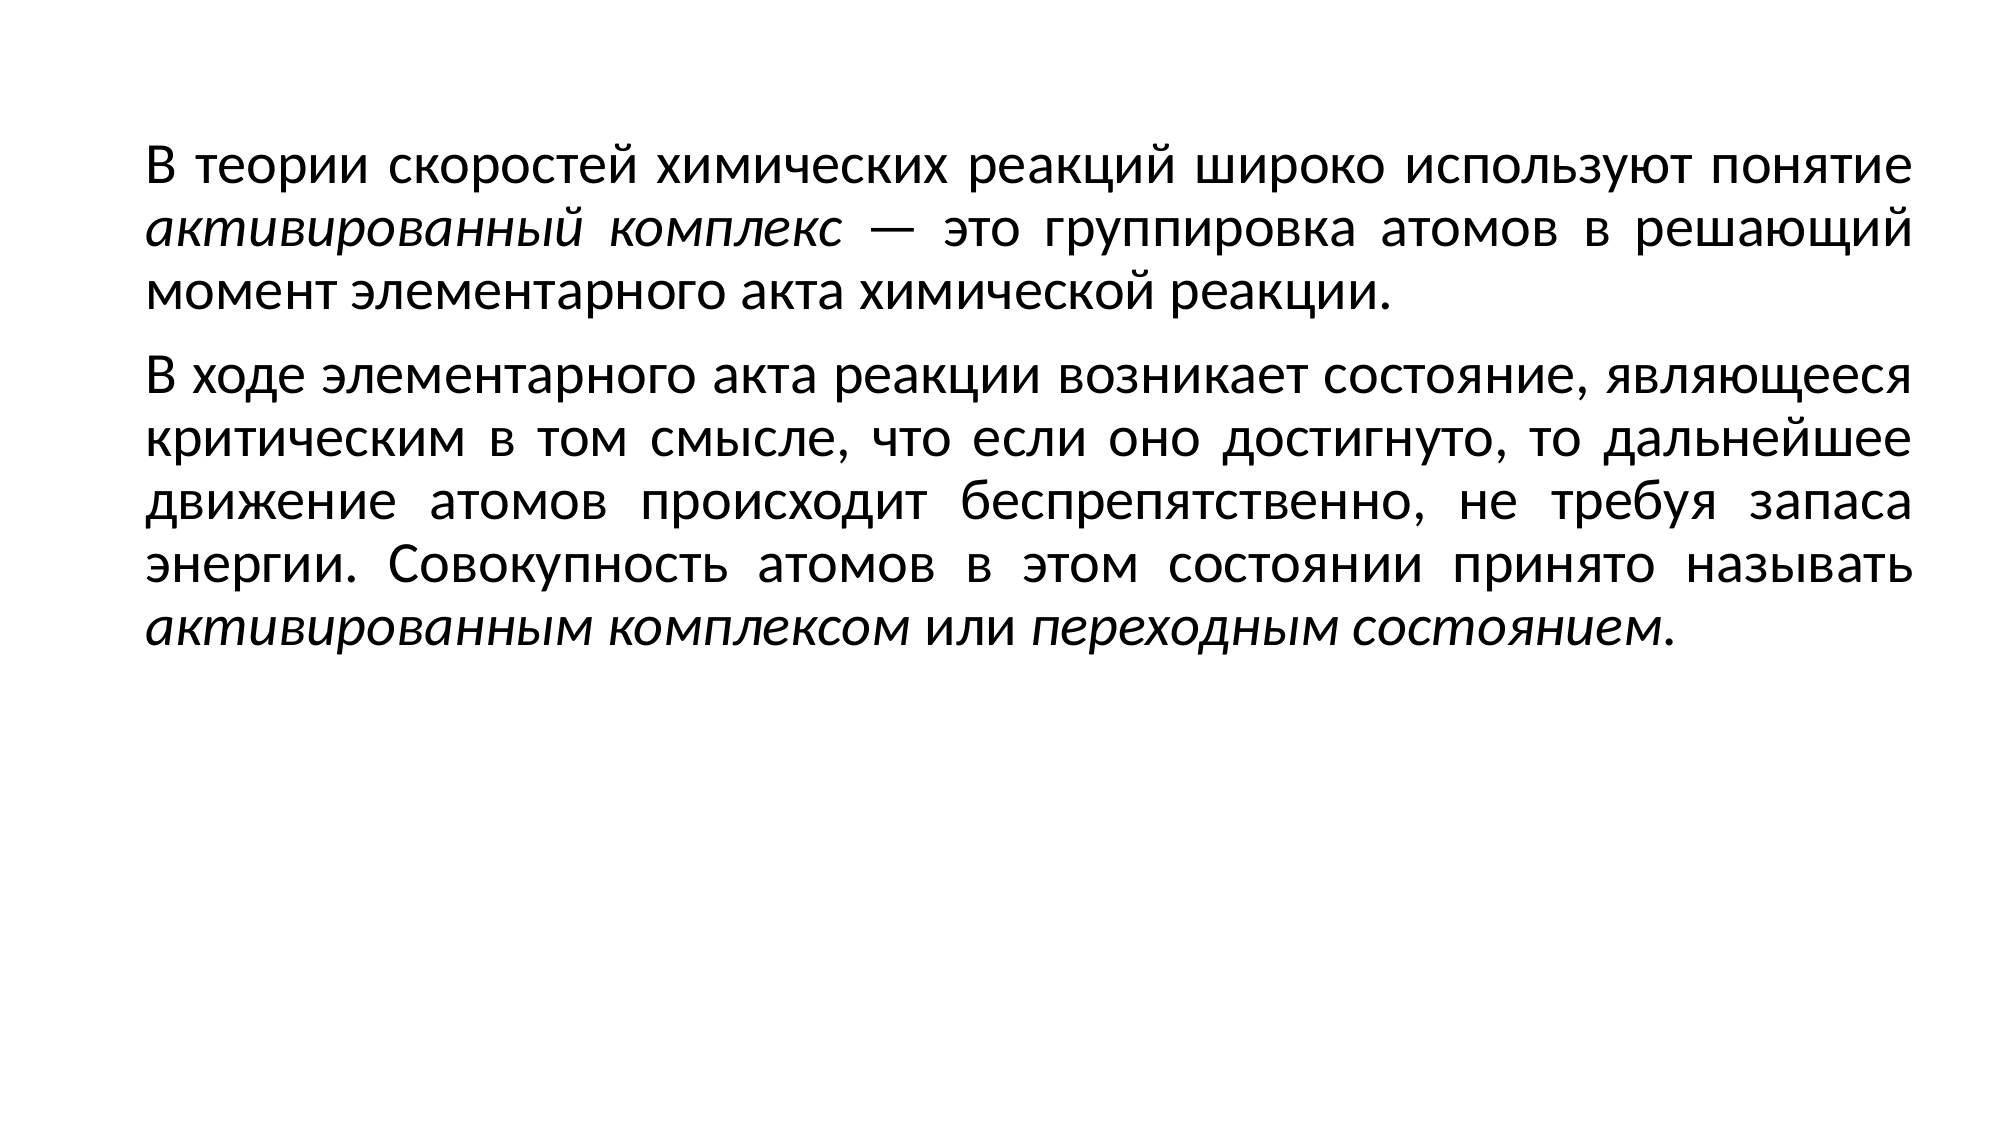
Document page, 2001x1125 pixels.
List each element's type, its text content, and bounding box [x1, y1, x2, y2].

list В теории скоростей химических ре­акций широко используют понятие активированный комплекс — это груп­пировка атомов в решающий момент элементарного акта химической реак­ции. В ходе элементарного акта реакции возникает состояние, являющееся критическим в том смысле, что если оно достигнуто, то дальнейшее движе­ние атомов происходит беспрепят­ственно, не требуя запаса энергии. Совокупность атомов в этом состоя­нии принято называть активирован­ным комплексом или переходным состо­янием. [130, 126, 1929, 1077]
